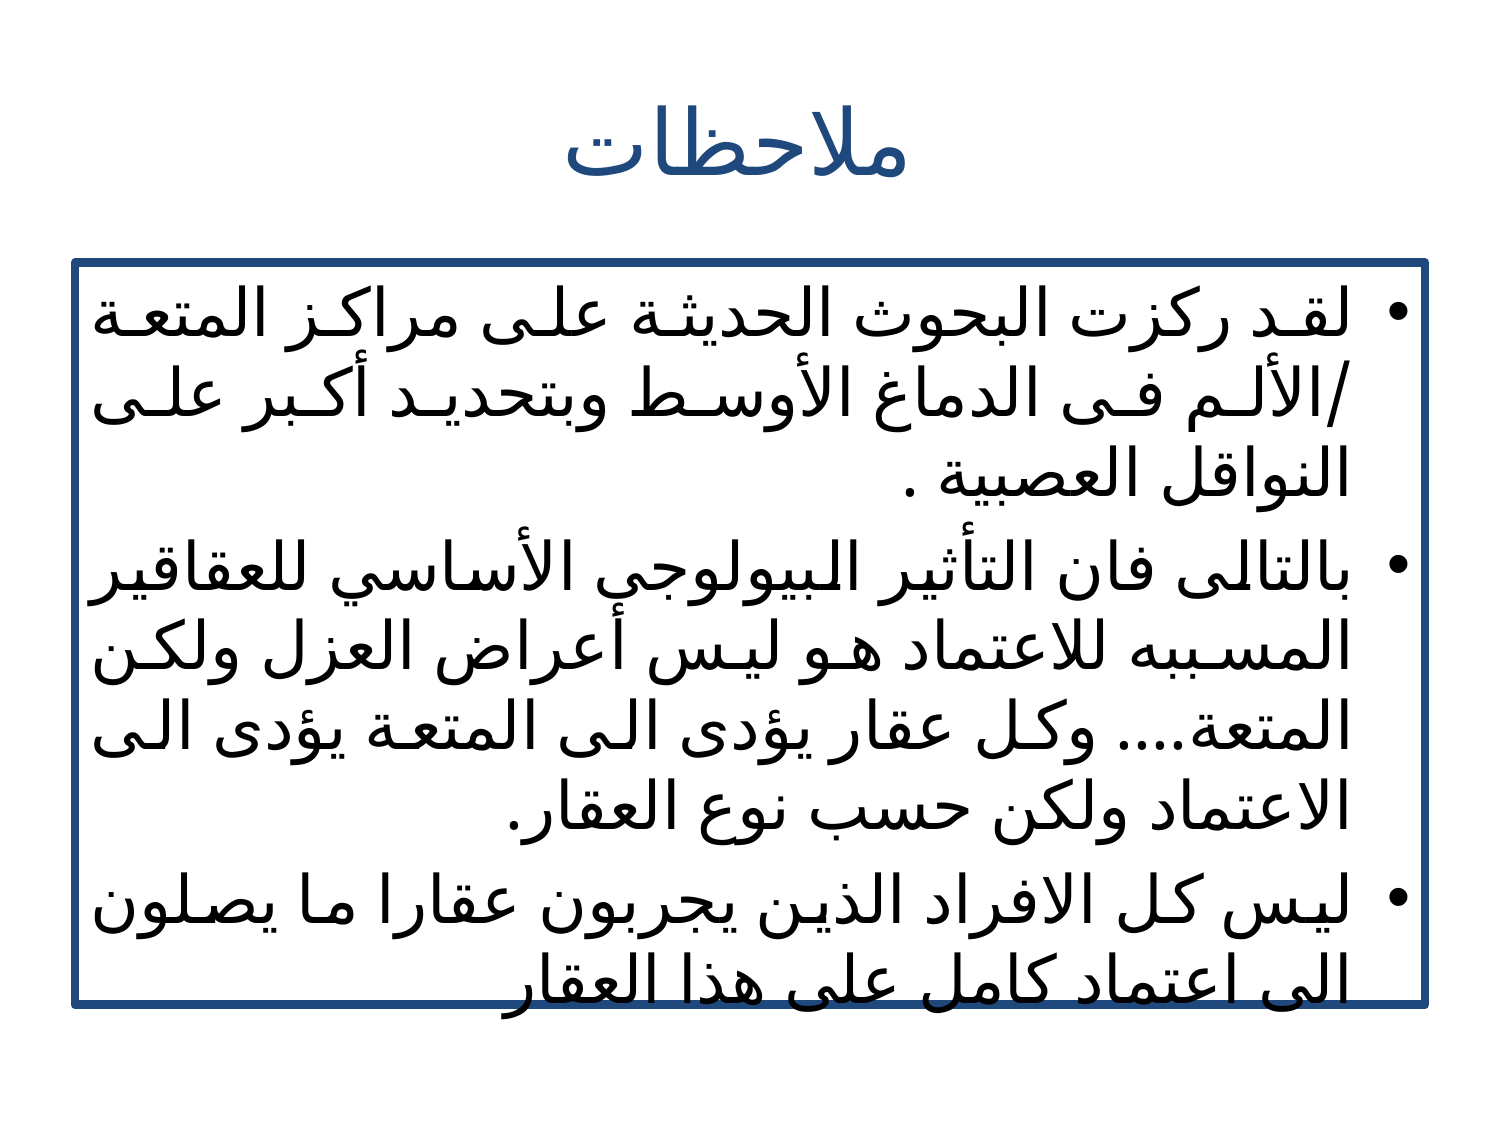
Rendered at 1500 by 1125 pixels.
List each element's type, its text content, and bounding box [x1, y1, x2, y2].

title ملاحظات [75, 45, 1425, 233]
list لقد ركزت البحوث الحديثة على مراكز المتعة /الألم فى الدماغ الأوسط وبتحديد أكبر على النواقل العصبية . بالتالى فان التأثير البيولوجى الأساسي للعقاقير المسببه للاعتماد هو ليس أعراض العزل ولكن المتعة.... وكل عقار يؤدى الى المتعة يؤدى الى الاعتماد ولكن حسب نوع العقار. ليس كل الافراد الذين يجربون عقارا ما يصلون الى اعتماد كامل على هذا العقار [75, 262, 1425, 1005]
